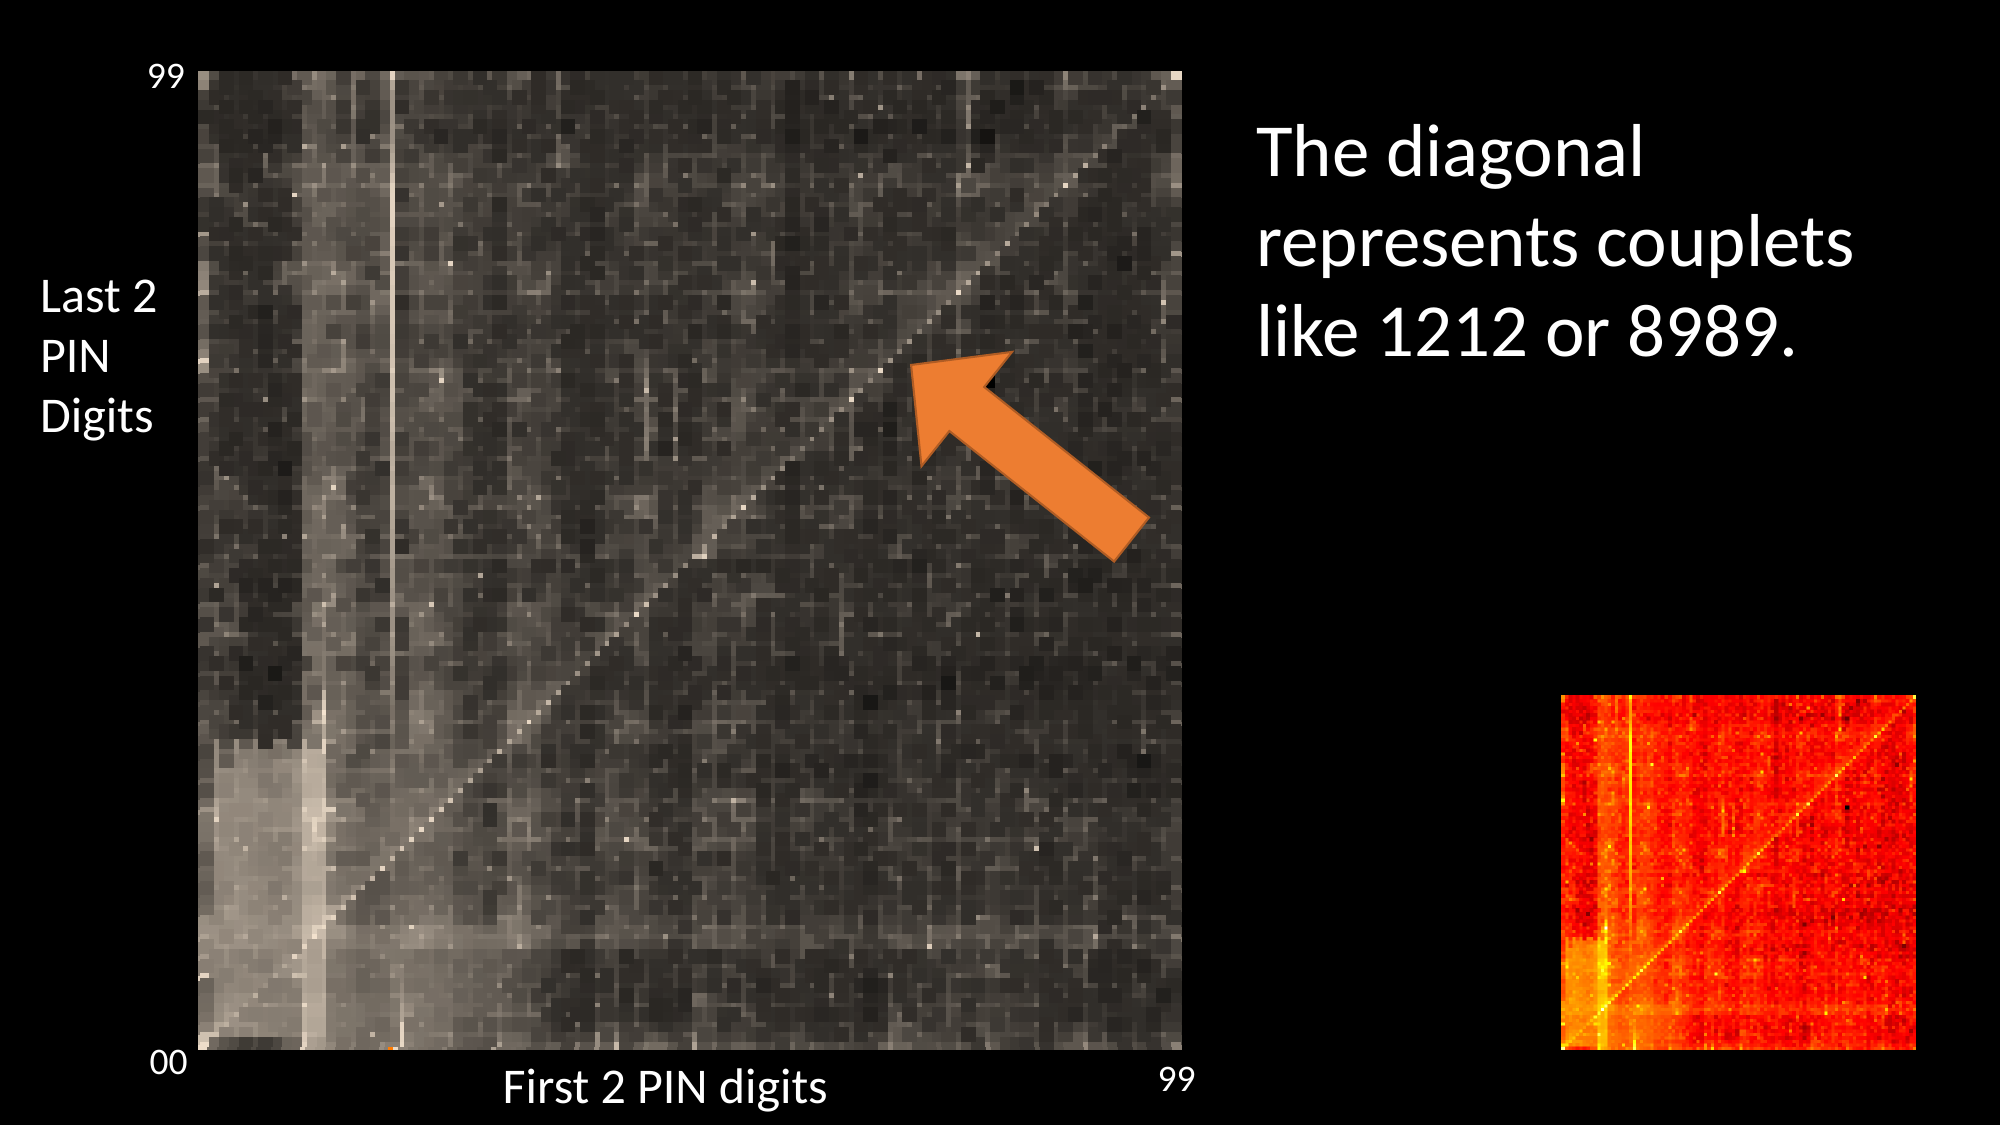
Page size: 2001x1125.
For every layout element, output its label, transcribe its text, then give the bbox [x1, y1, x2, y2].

text_box 99 [1142, 1046, 1211, 1107]
text_box First 2 PIN digits [488, 1050, 1082, 1122]
text_box 00 [134, 1029, 203, 1090]
text_box 99 [132, 43, 200, 104]
picture [1561, 695, 1916, 1050]
text_box Last 2 PIN Digits [25, 255, 180, 451]
picture [198, 71, 1182, 1050]
text_box The diagonal represents couplets like 1212 or 8989. [1241, 93, 1916, 414]
